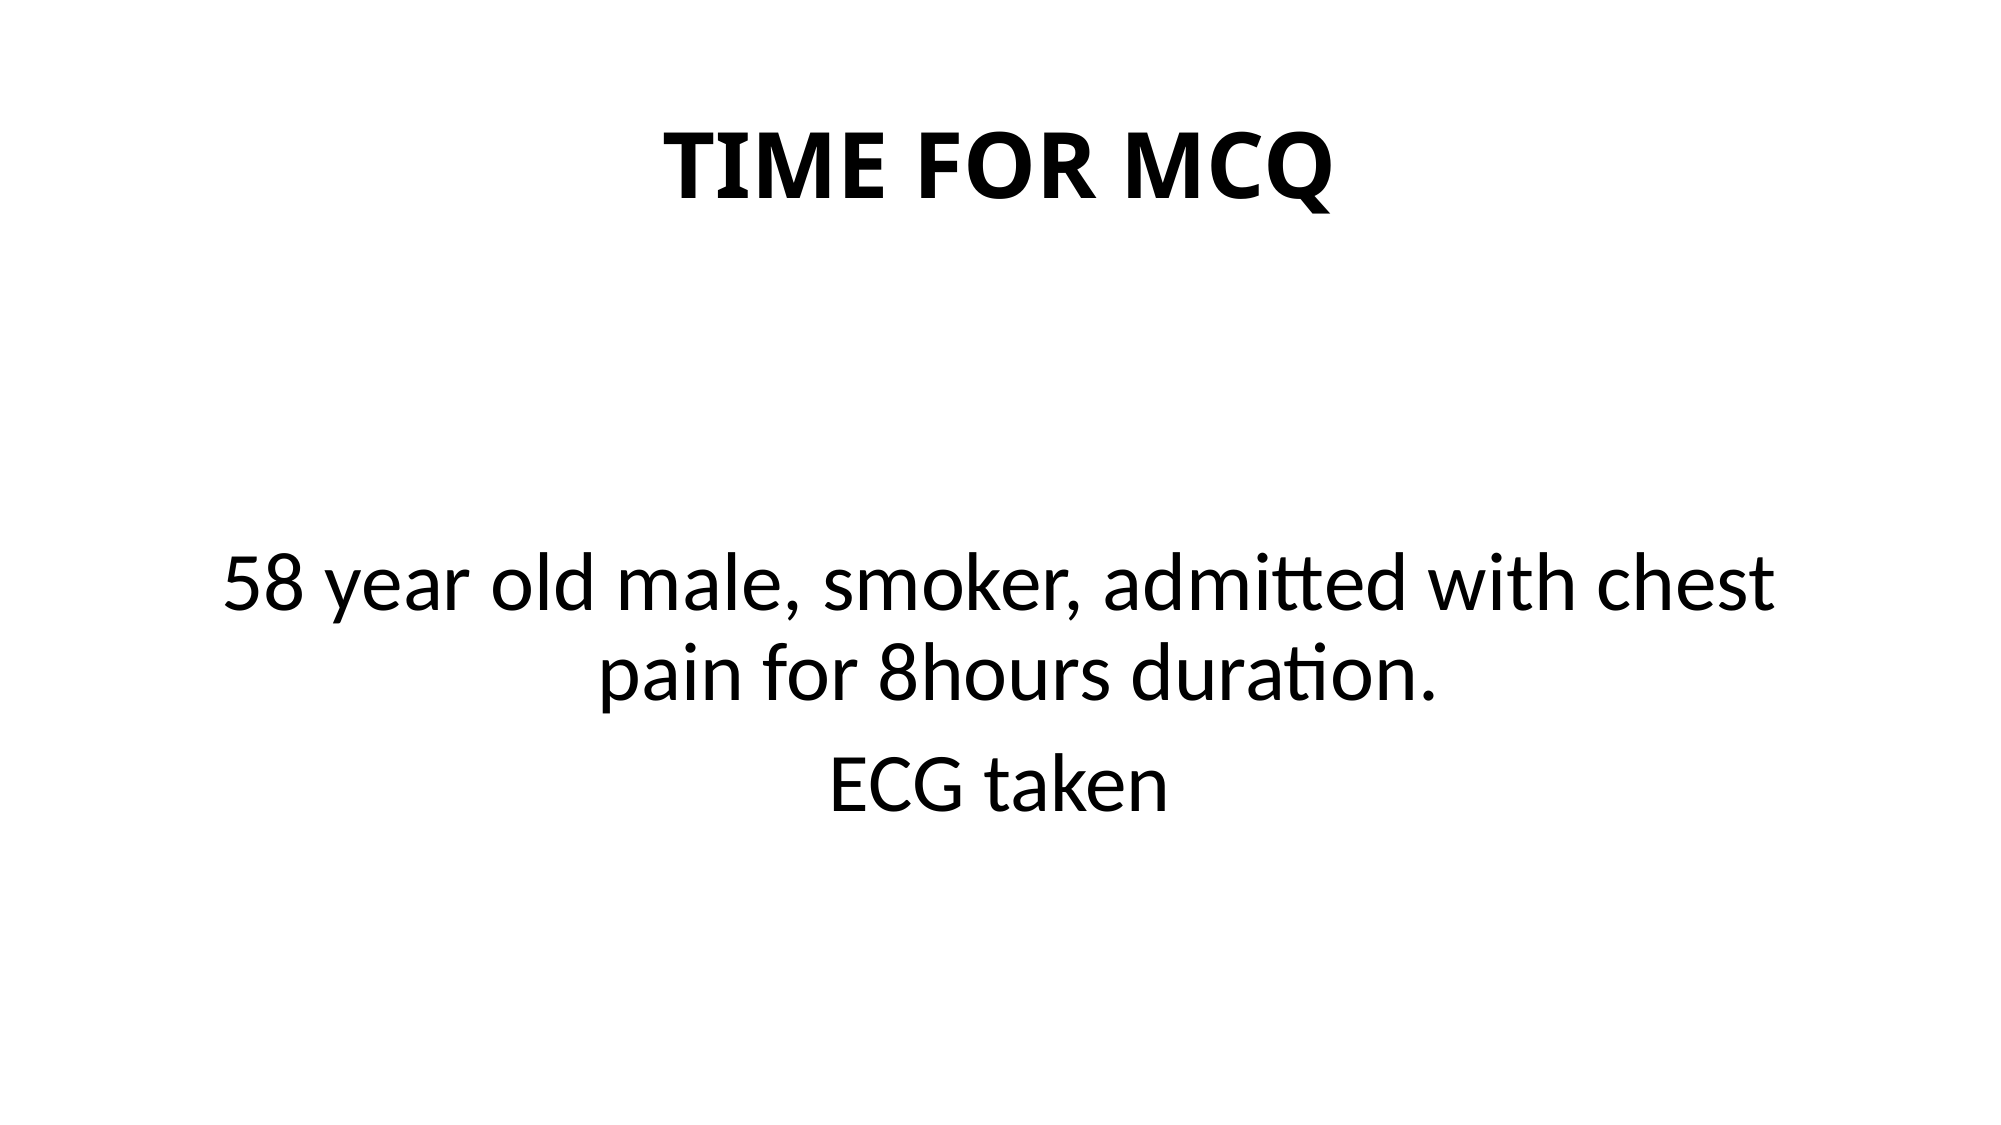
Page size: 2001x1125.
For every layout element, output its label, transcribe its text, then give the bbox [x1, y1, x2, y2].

title TIME FOR MCQ [137, 59, 1863, 278]
list 58 year old male, smoker, admitted with chest pain for 8hours duration. ECG taken [137, 299, 1863, 1014]
